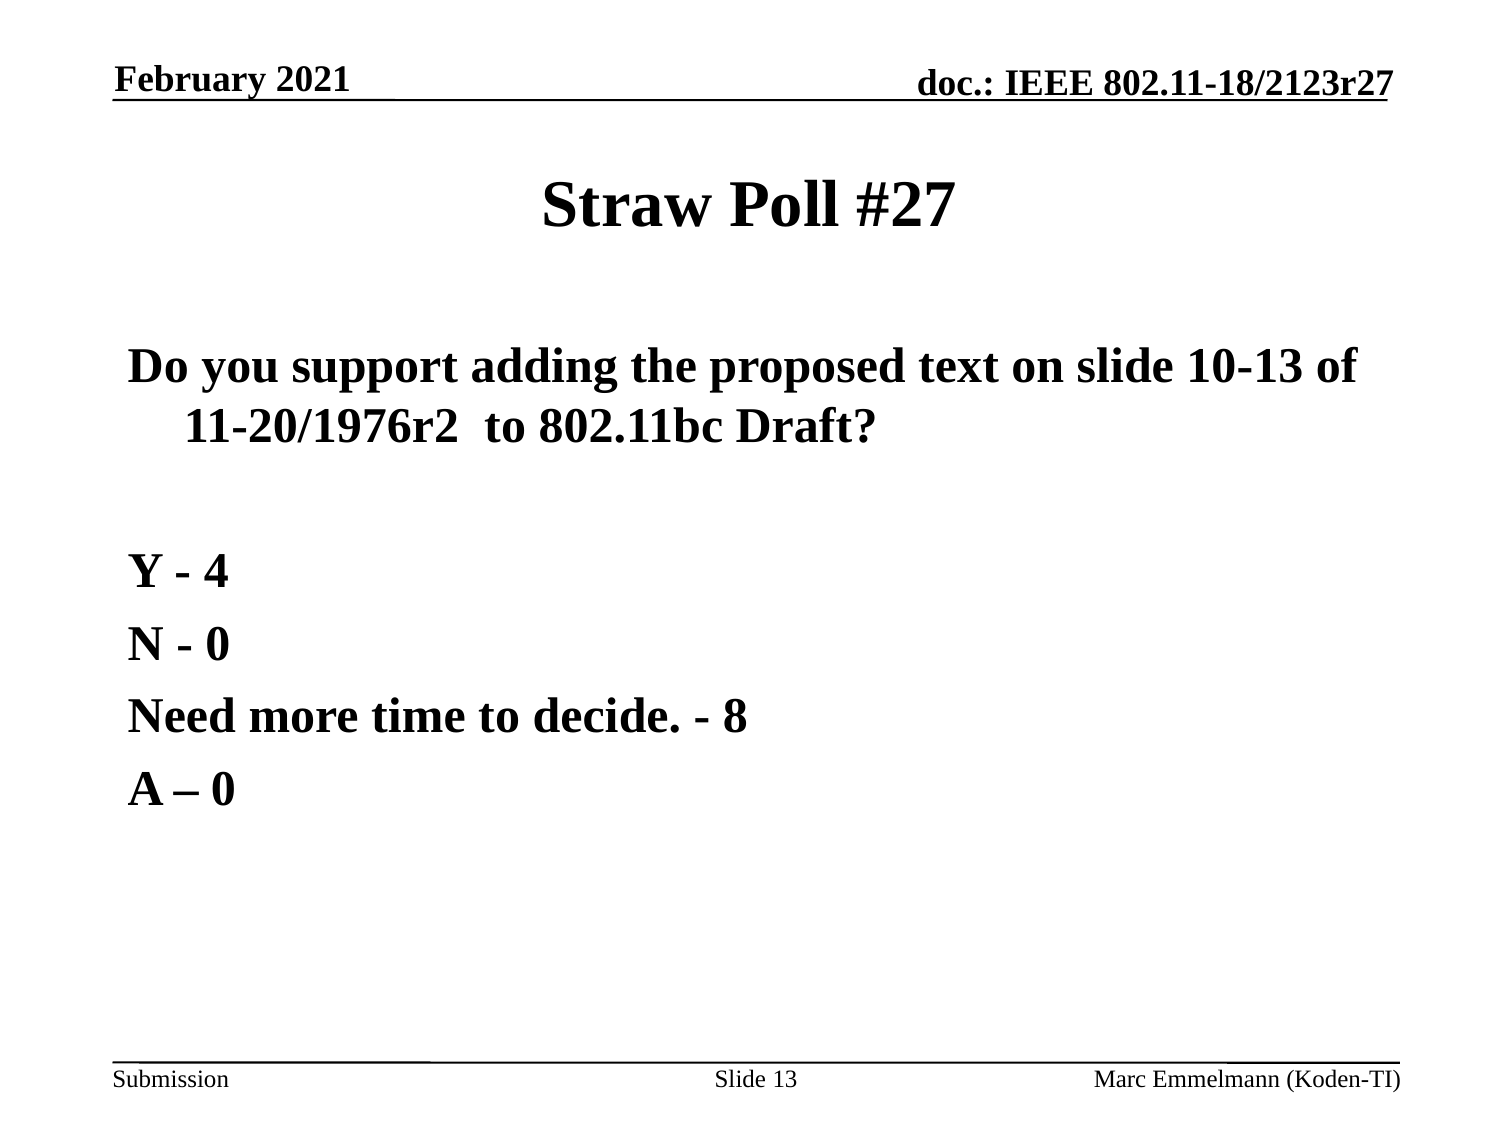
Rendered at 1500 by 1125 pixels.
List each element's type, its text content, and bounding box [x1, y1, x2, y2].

title Straw Poll #27 [112, 112, 1388, 288]
slide_number Slide 13 [712, 1061, 800, 1123]
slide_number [114, 54, 423, 100]
footer Marc Emmelmann (Koden-TI) [878, 1061, 1402, 1093]
list Do you support adding the proposed text on slide 10-13 of 11-20/1976r2 to 802.11bc Draft? Y - 4 N - 0 Need more time to decide. - 8 A – 0 [112, 324, 1388, 1000]
